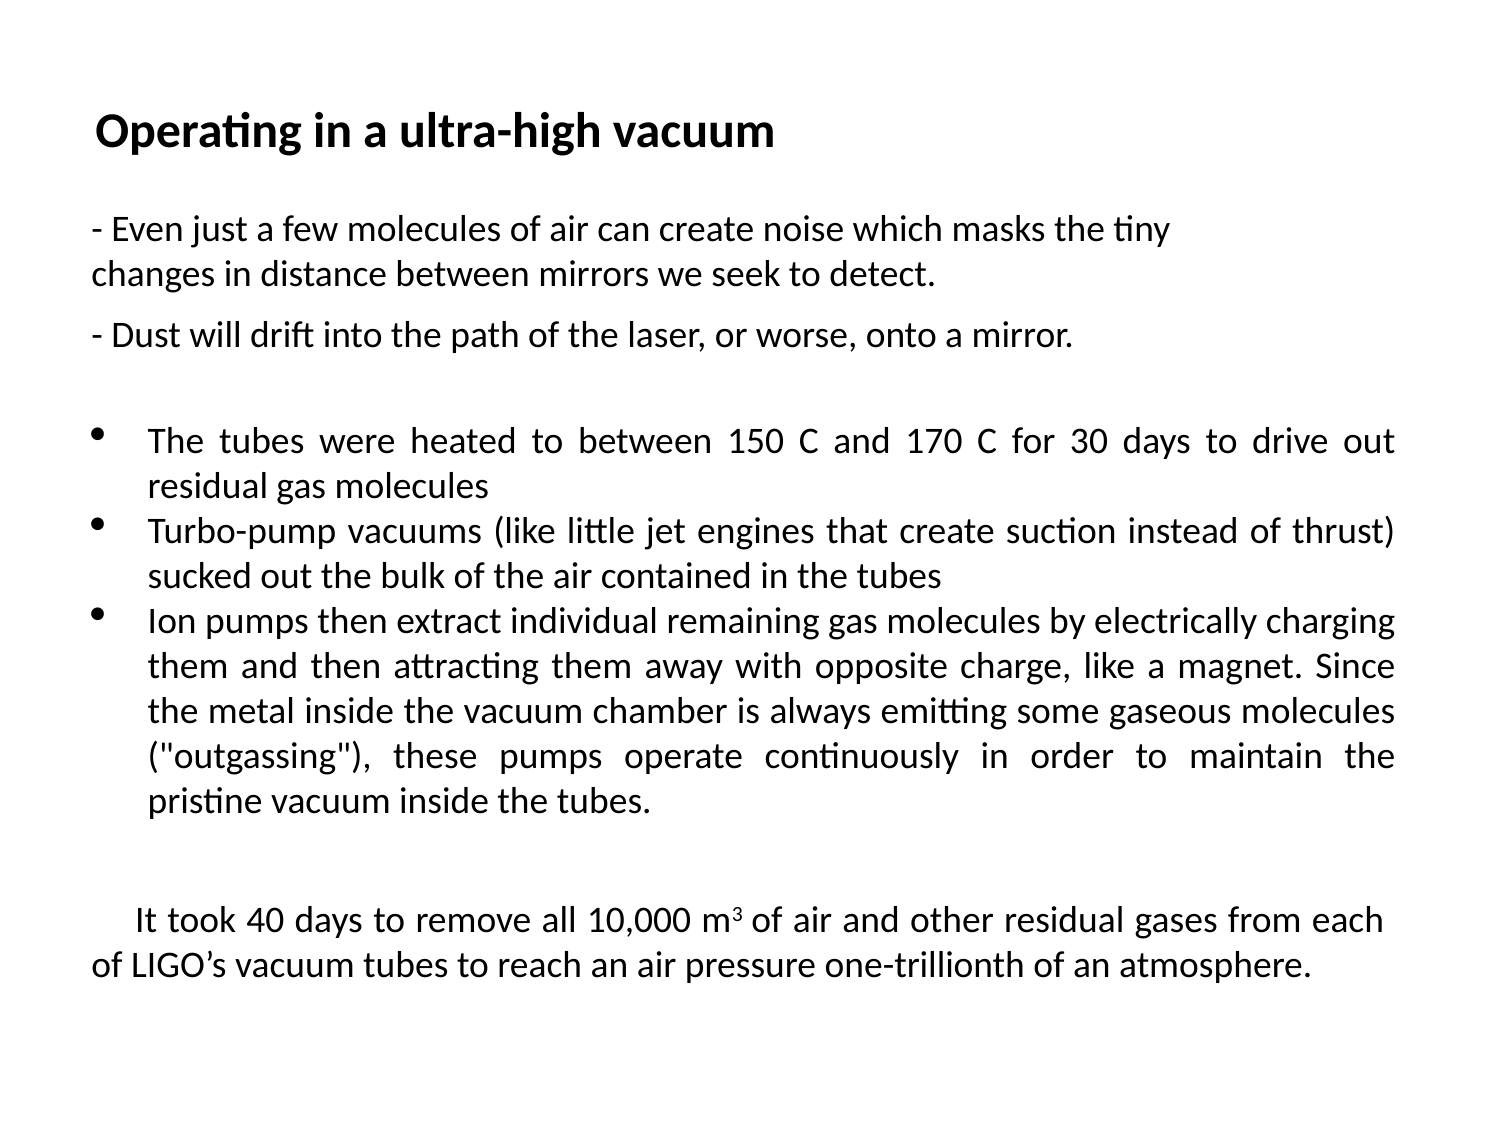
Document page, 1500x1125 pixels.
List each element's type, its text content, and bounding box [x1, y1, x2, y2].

text_box It took 40 days to remove all 10,000 m3 of air and other residual gases from each of LIGO’s vacuum tubes to reach an air pressure one-trillionth of an atmosphere. [76, 887, 1400, 993]
text_box - Dust will drift into the path of the laser, or worse, onto a mirror. [76, 302, 1294, 363]
text_box - Even just a few molecules of air can create noise which masks the tiny changes in distance between mirrors we seek to detect. [76, 196, 1294, 301]
text_box Operating in a ultra-high vacuum [80, 89, 791, 165]
text_box The tubes were heated to between 150 C and 170 C for 30 days to drive out residual gas molecules Turbo-pump vacuums (like little jet engines that create suction instead of thrust) sucked out the bulk of the air contained in the tubes Ion pumps then extract individual remaining gas molecules by electrically charging them and then attracting them away with opposite charge, like a magnet. Since the metal inside the vacuum chamber is always emitting some gaseous molecules ("outgassing"), these pumps operate continuously in order to maintain the pristine vacuum inside the tubes. [76, 408, 1412, 829]
